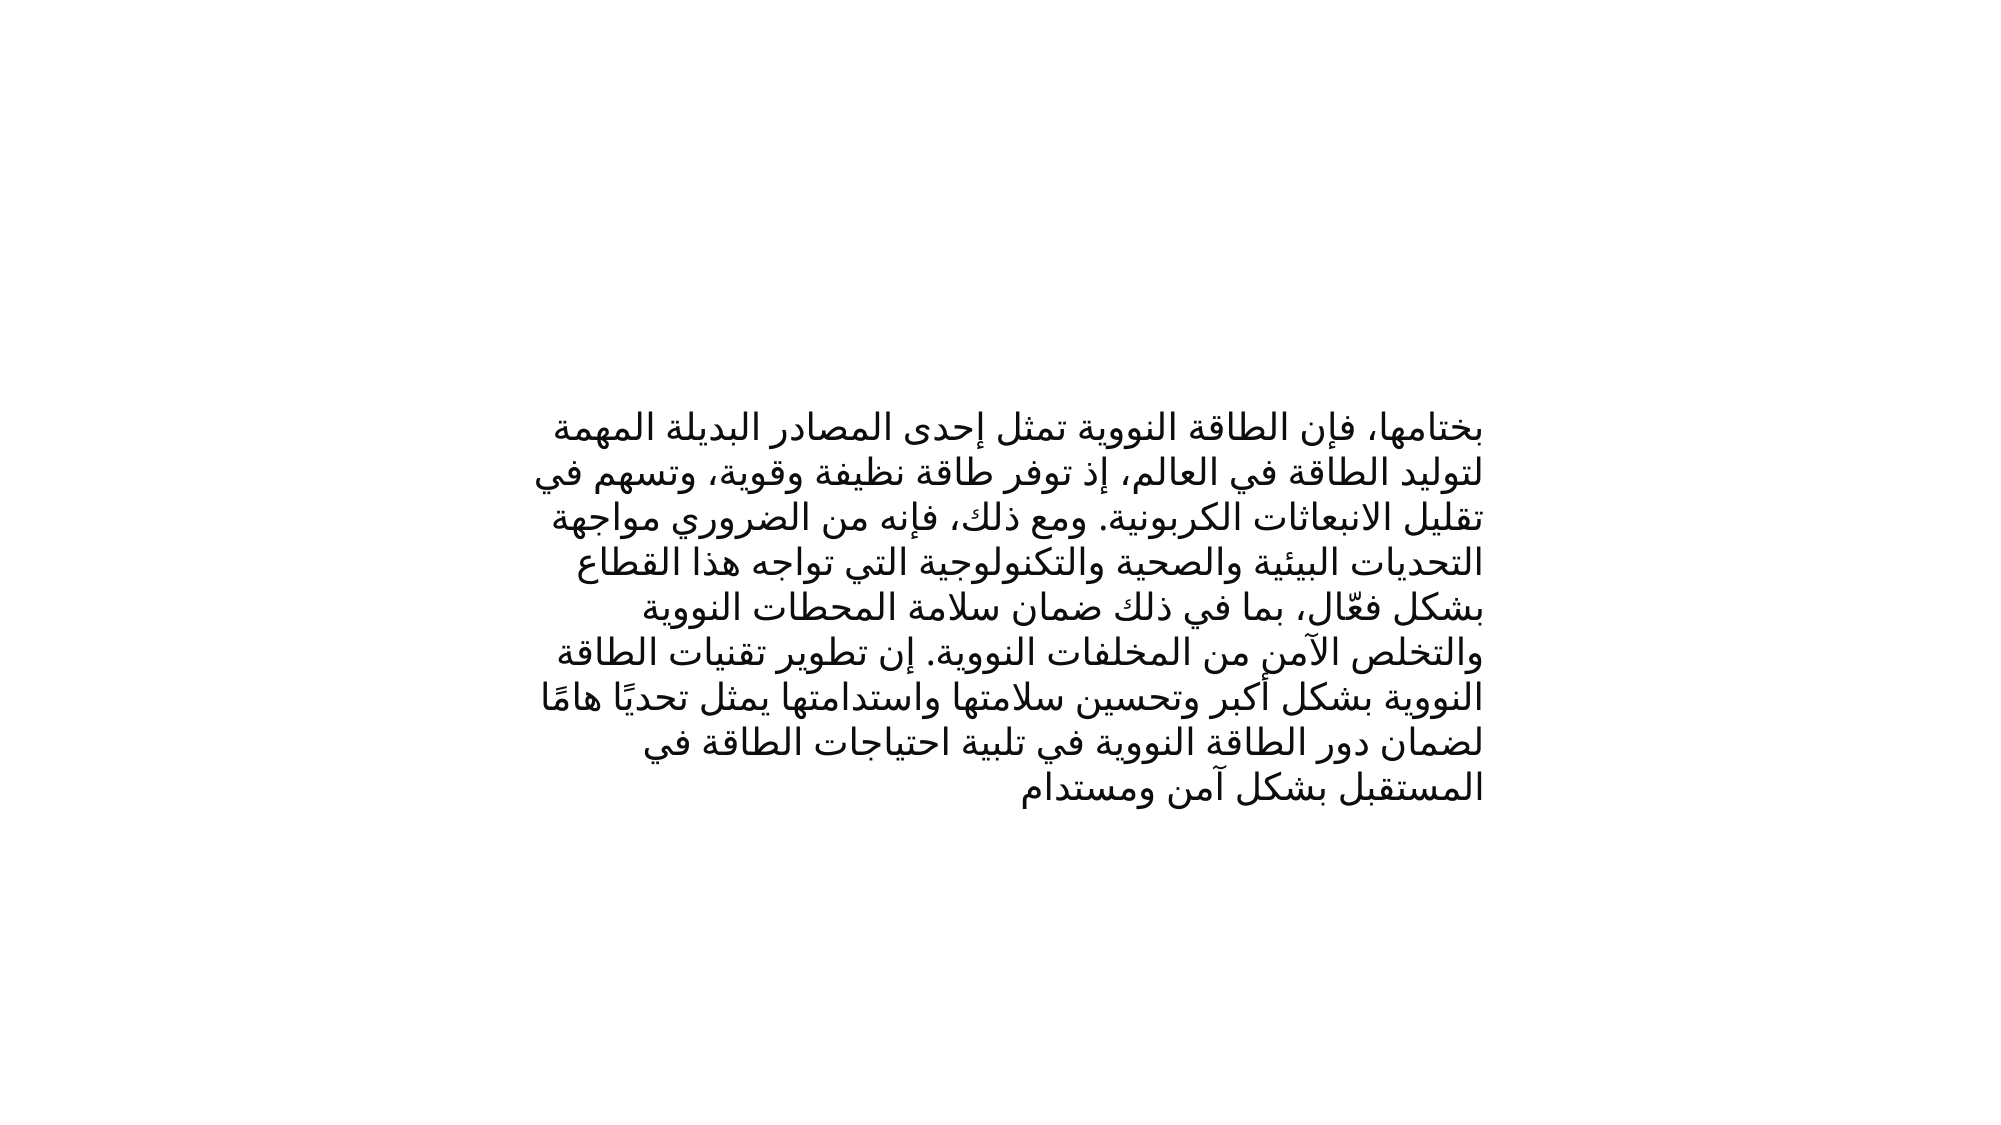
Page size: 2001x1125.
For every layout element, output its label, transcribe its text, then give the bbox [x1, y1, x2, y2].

text_box بختامها، فإن الطاقة النووية تمثل إحدى المصادر البديلة المهمة لتوليد الطاقة في العالم، إذ توفر طاقة نظيفة وقوية، وتسهم في تقليل الانبعاثات الكربونية. ومع ذلك، فإنه من الضروري مواجهة التحديات البيئية والصحية والتكنولوجية التي تواجه هذا القطاع بشكل فعّال، بما في ذلك ضمان سلامة المحطات النووية والتخلص الآمن من المخلفات النووية. إن تطوير تقنيات الطاقة النووية بشكل أكبر وتحسين سلامتها واستدامتها يمثل تحديًا هامًا لضمان دور الطاقة النووية في تلبية احتياجات الطاقة في المستقبل بشكل آمن ومستدام [500, 395, 1500, 816]
